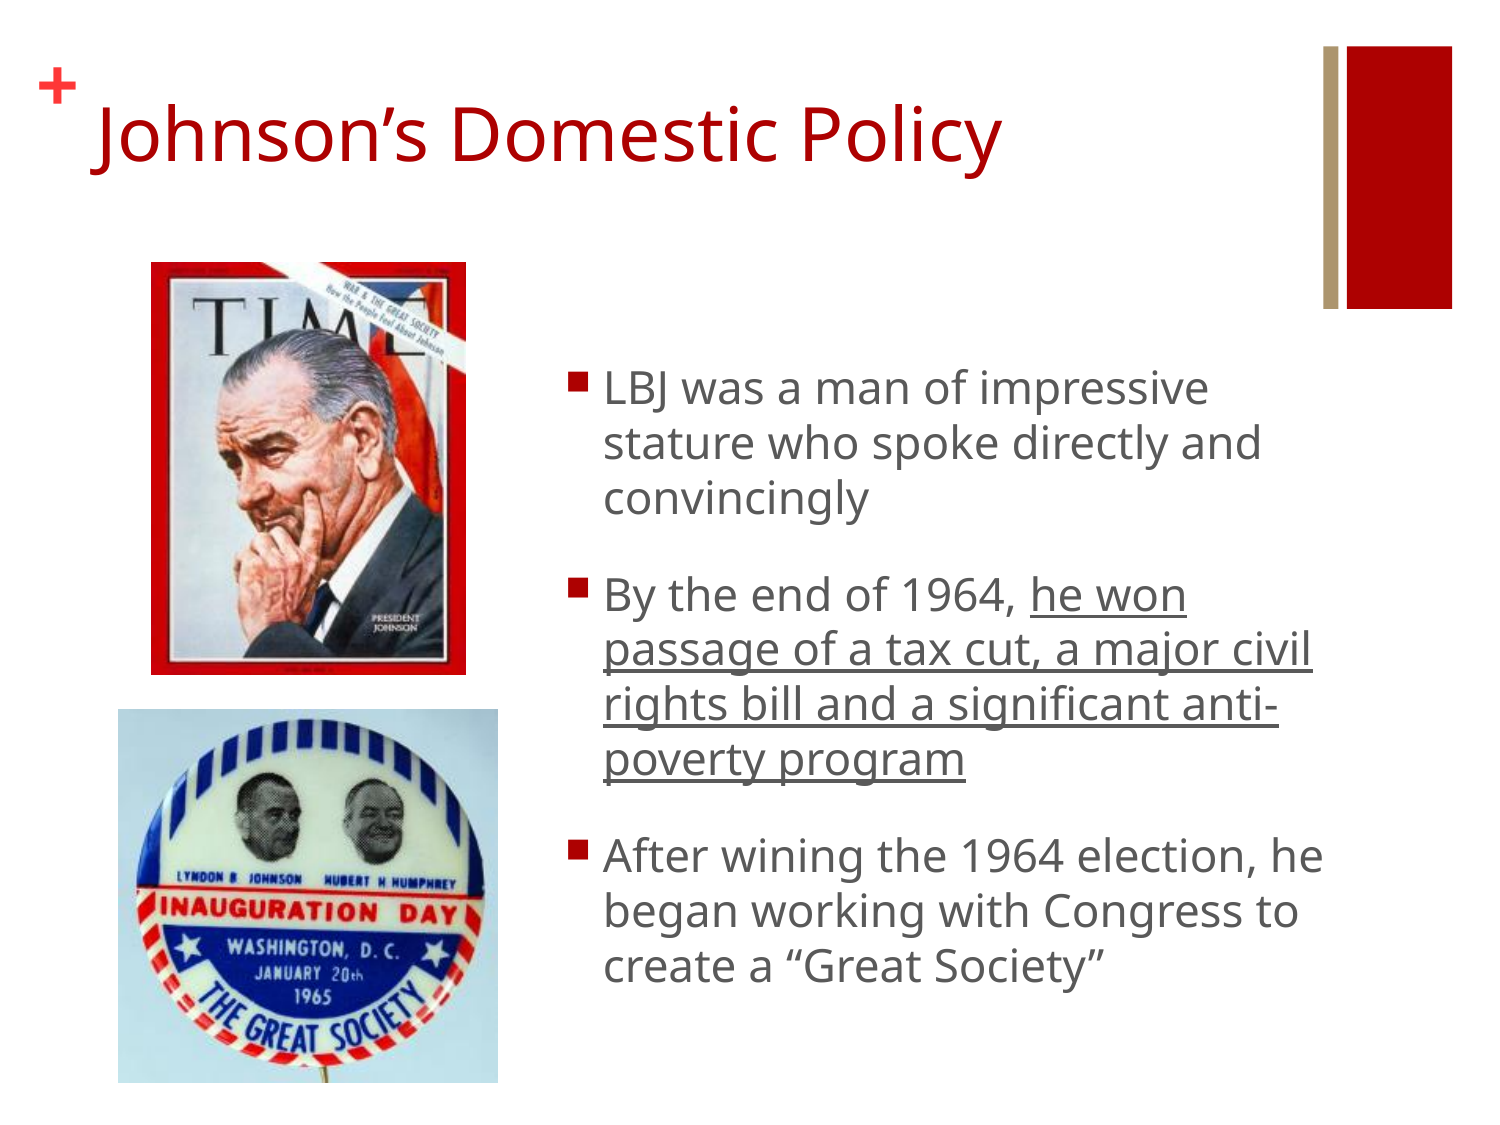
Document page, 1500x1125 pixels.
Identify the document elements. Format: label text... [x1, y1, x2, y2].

title Johnson’s Domestic Policy [81, 79, 1322, 263]
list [142, 261, 475, 676]
list LBJ was a man of impressive stature who spoke directly and convincingly By the end of 1964, he won passage of a tax cut, a major civil rights bill and a significant anti-poverty program After wining the 1964 election, he began working with Congress to create a “Great Society” [550, 296, 1375, 1054]
picture [117, 708, 498, 1084]
